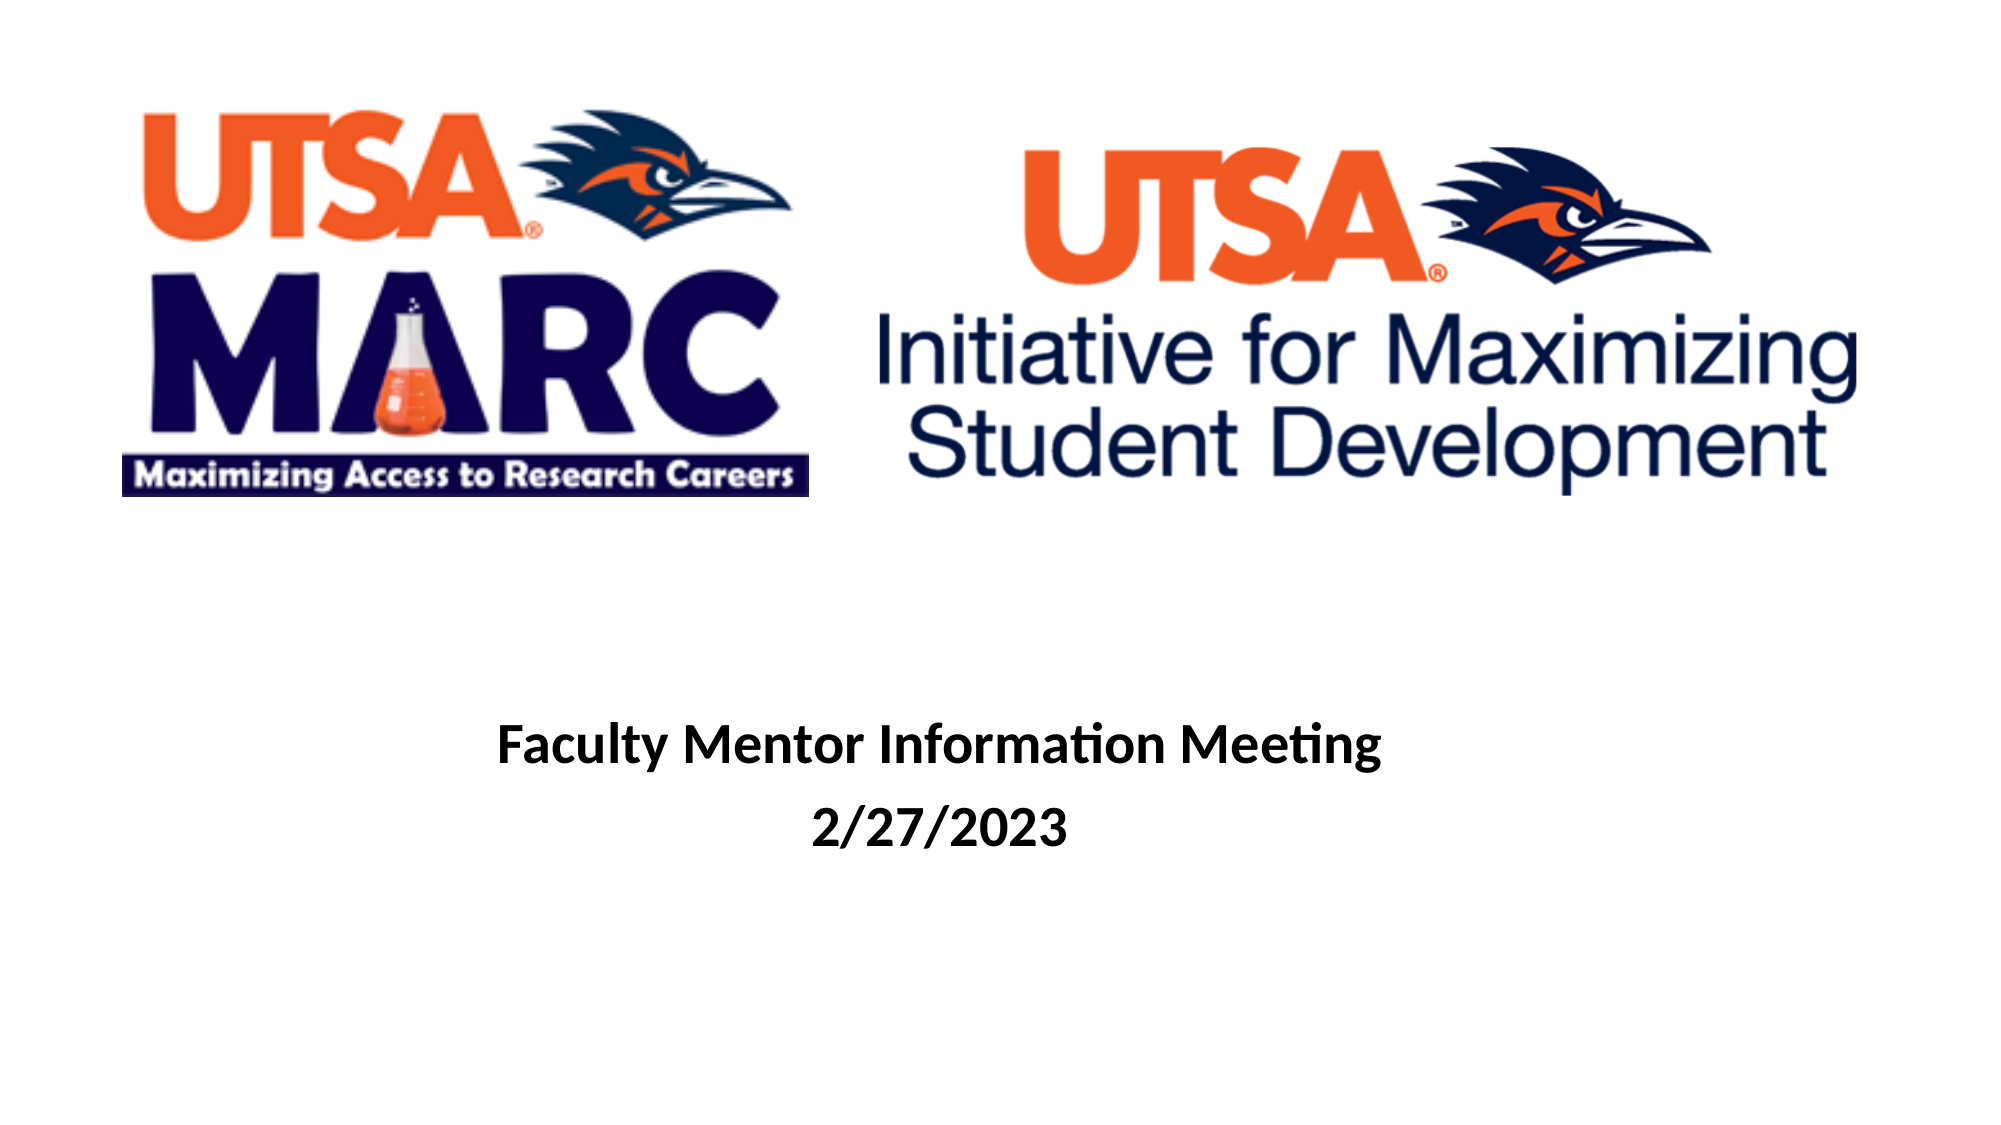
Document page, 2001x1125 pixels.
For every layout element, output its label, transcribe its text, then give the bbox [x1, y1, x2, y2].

picture [874, 143, 1864, 499]
picture [122, 98, 809, 497]
list Faculty Mentor Information Meeting 2/27/2023 [77, 705, 1803, 1028]
